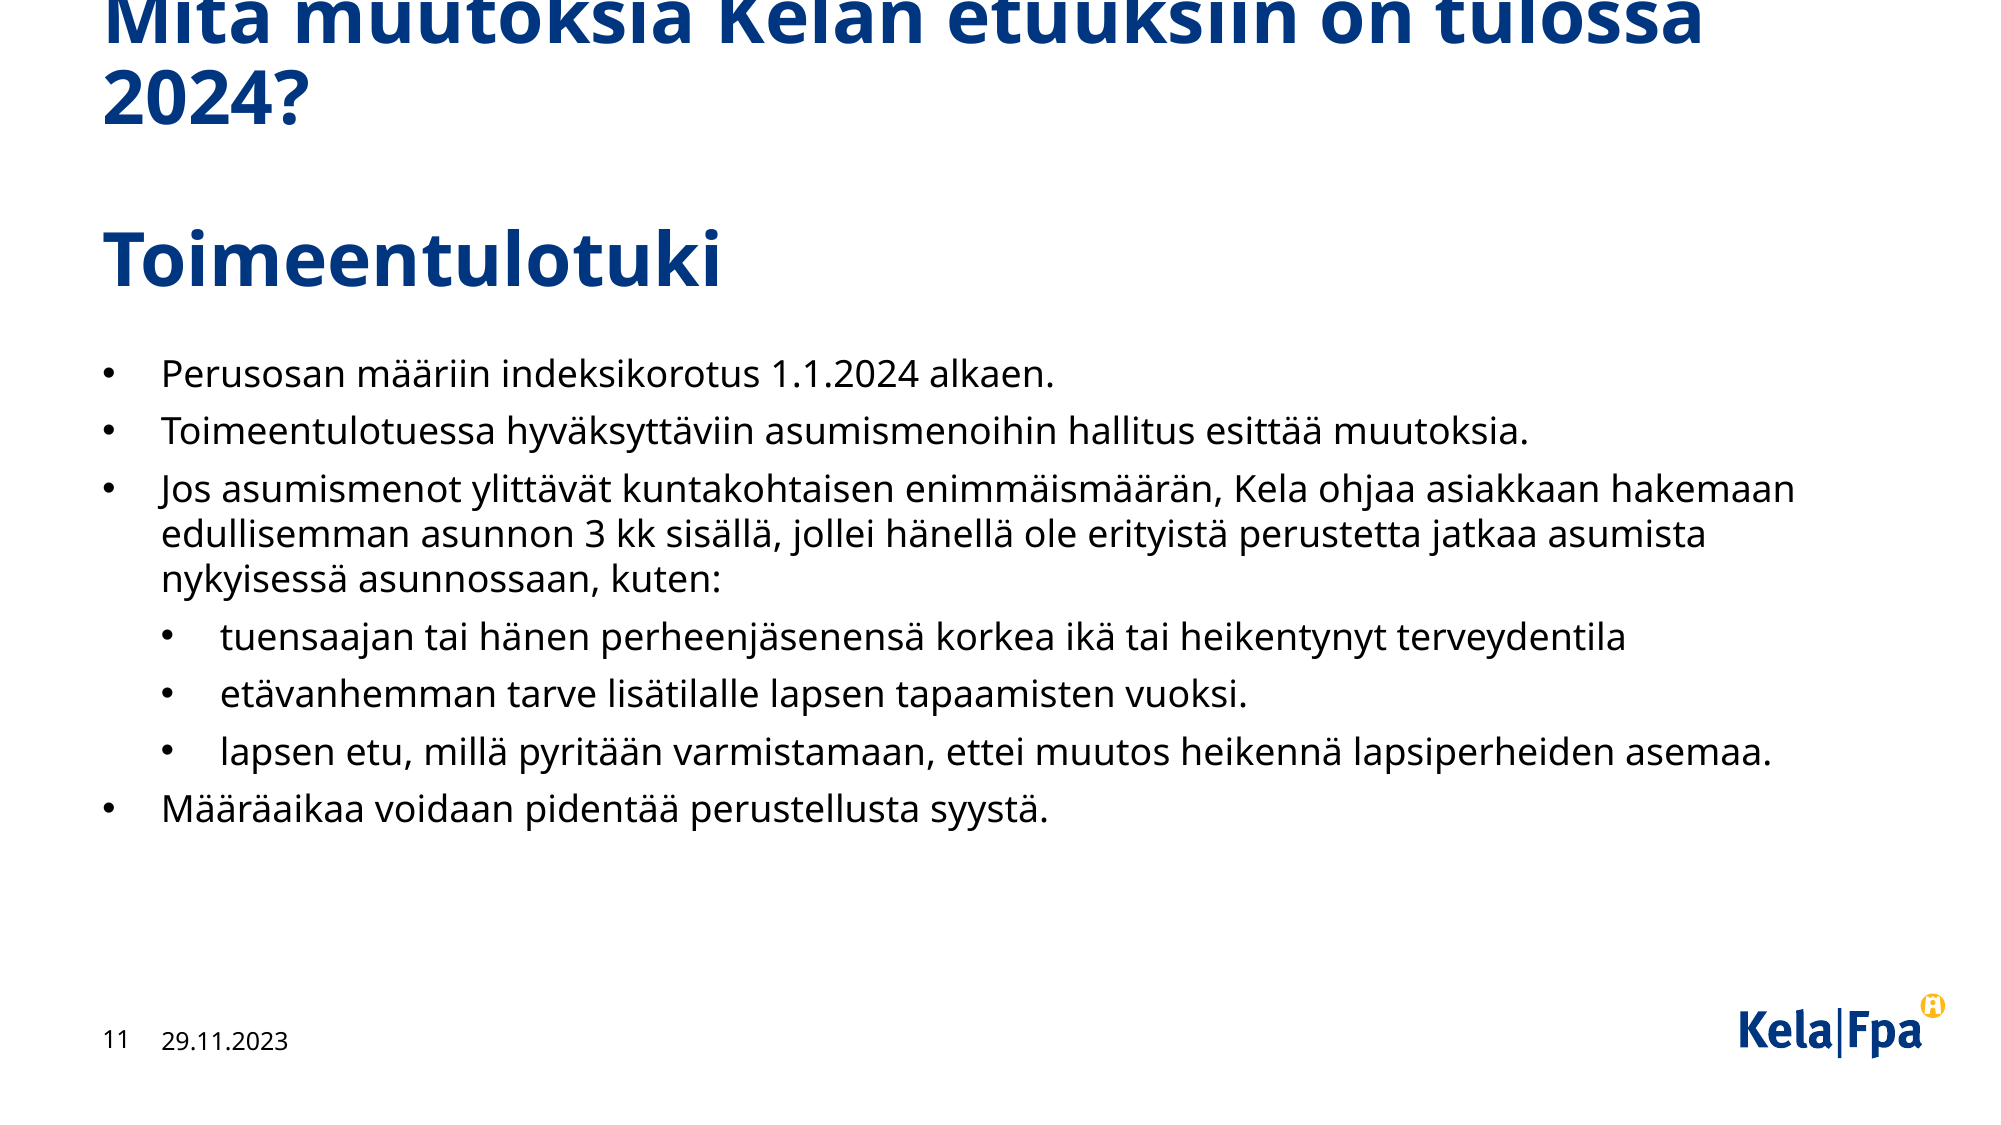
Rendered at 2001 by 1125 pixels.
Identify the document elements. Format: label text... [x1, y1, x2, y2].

list Perusosan määriin indeksikorotus 1.1.2024 alkaen. Toimeentulotuessa hyväksyttäviin asumismenoihin hallitus esittää muutoksia. Jos asumismenot ylittävät kuntakohtaisen enimmäismäärän, Kela ohjaa asiakkaan hakemaan edullisemman asunnon 3 kk sisällä, jollei hänellä ole erityistä perustetta jatkaa asumista nykyisessä asunnossaan, kuten: tuensaajan tai hänen perheenjäsenensä korkea ikä tai heikentynyt terveydentila etävanhemman tarve lisätilalle lapsen tapaamisten vuoksi. lapsen etu, millä pyritään varmistamaan, ettei muutos heikennä lapsiperheiden asemaa. Määräaikaa voidaan pidentää perustellusta syystä. [102, 349, 1898, 965]
slide_number 11 [102, 1023, 162, 1059]
title Mitä muutoksia Kelan etuuksiin on tulossa 2024? Toimeentulotuki [102, 54, 1898, 303]
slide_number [162, 1023, 339, 1059]
